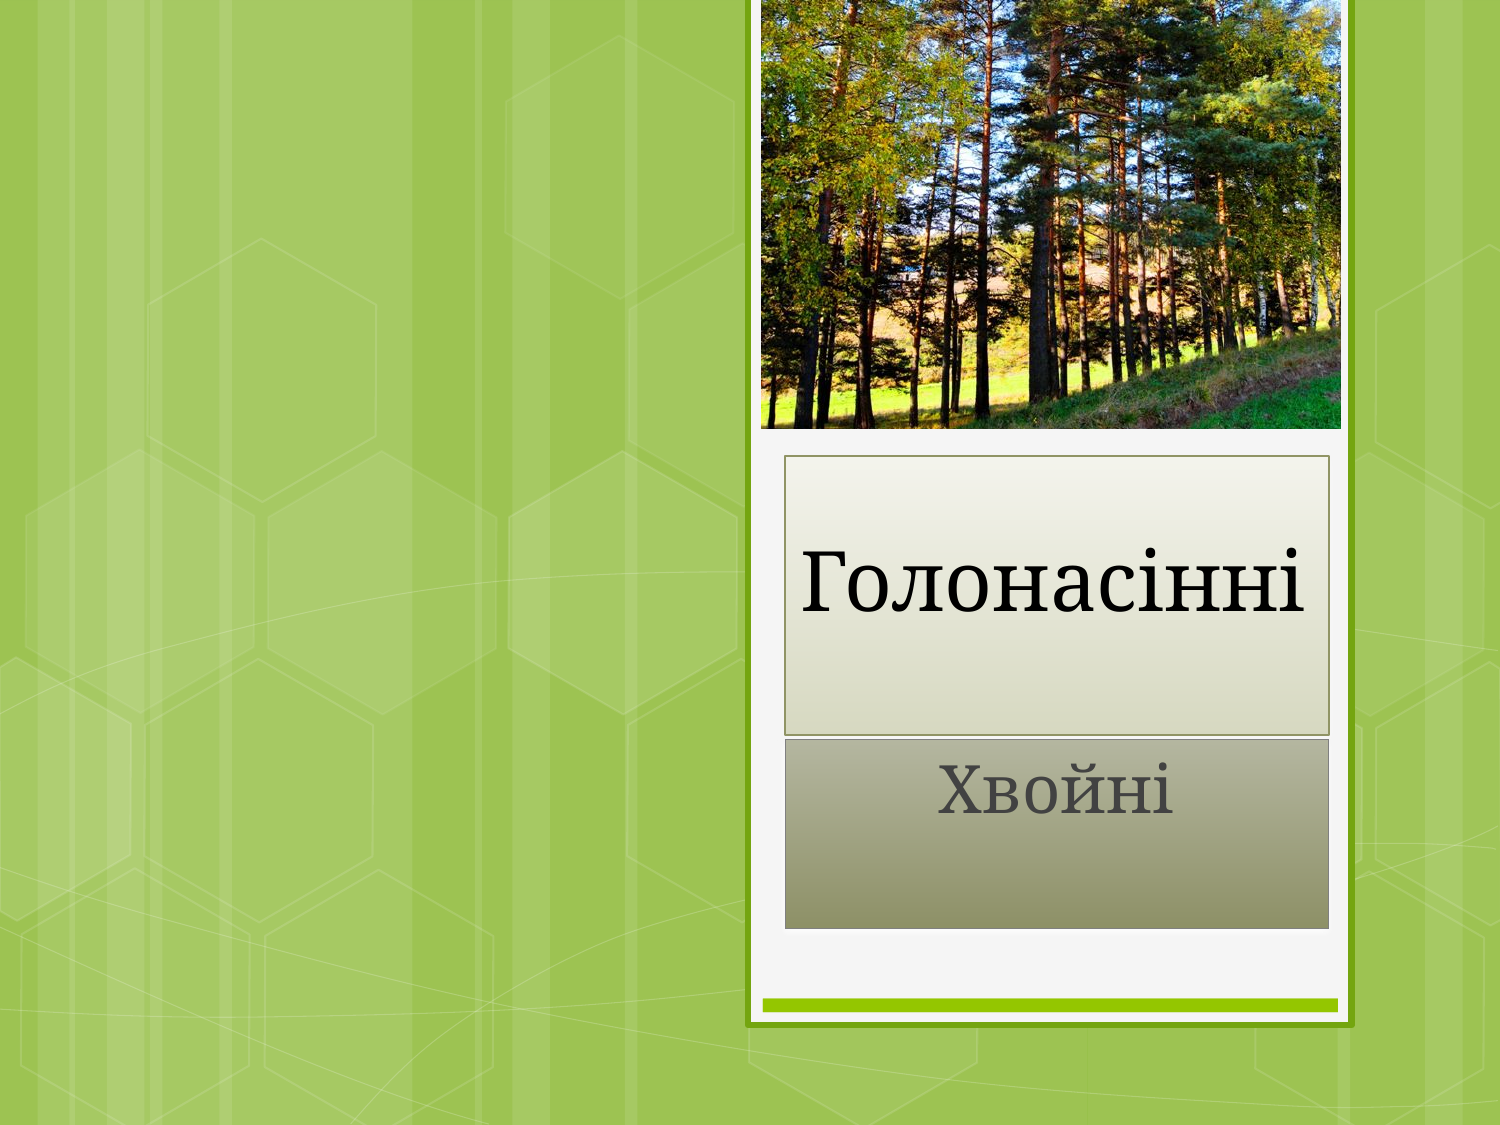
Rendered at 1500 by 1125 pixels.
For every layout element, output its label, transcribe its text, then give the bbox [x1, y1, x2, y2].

title Голонасінні [784, 455, 1330, 736]
picture [761, 0, 1341, 430]
subtitle Хвойні [785, 739, 1329, 929]
